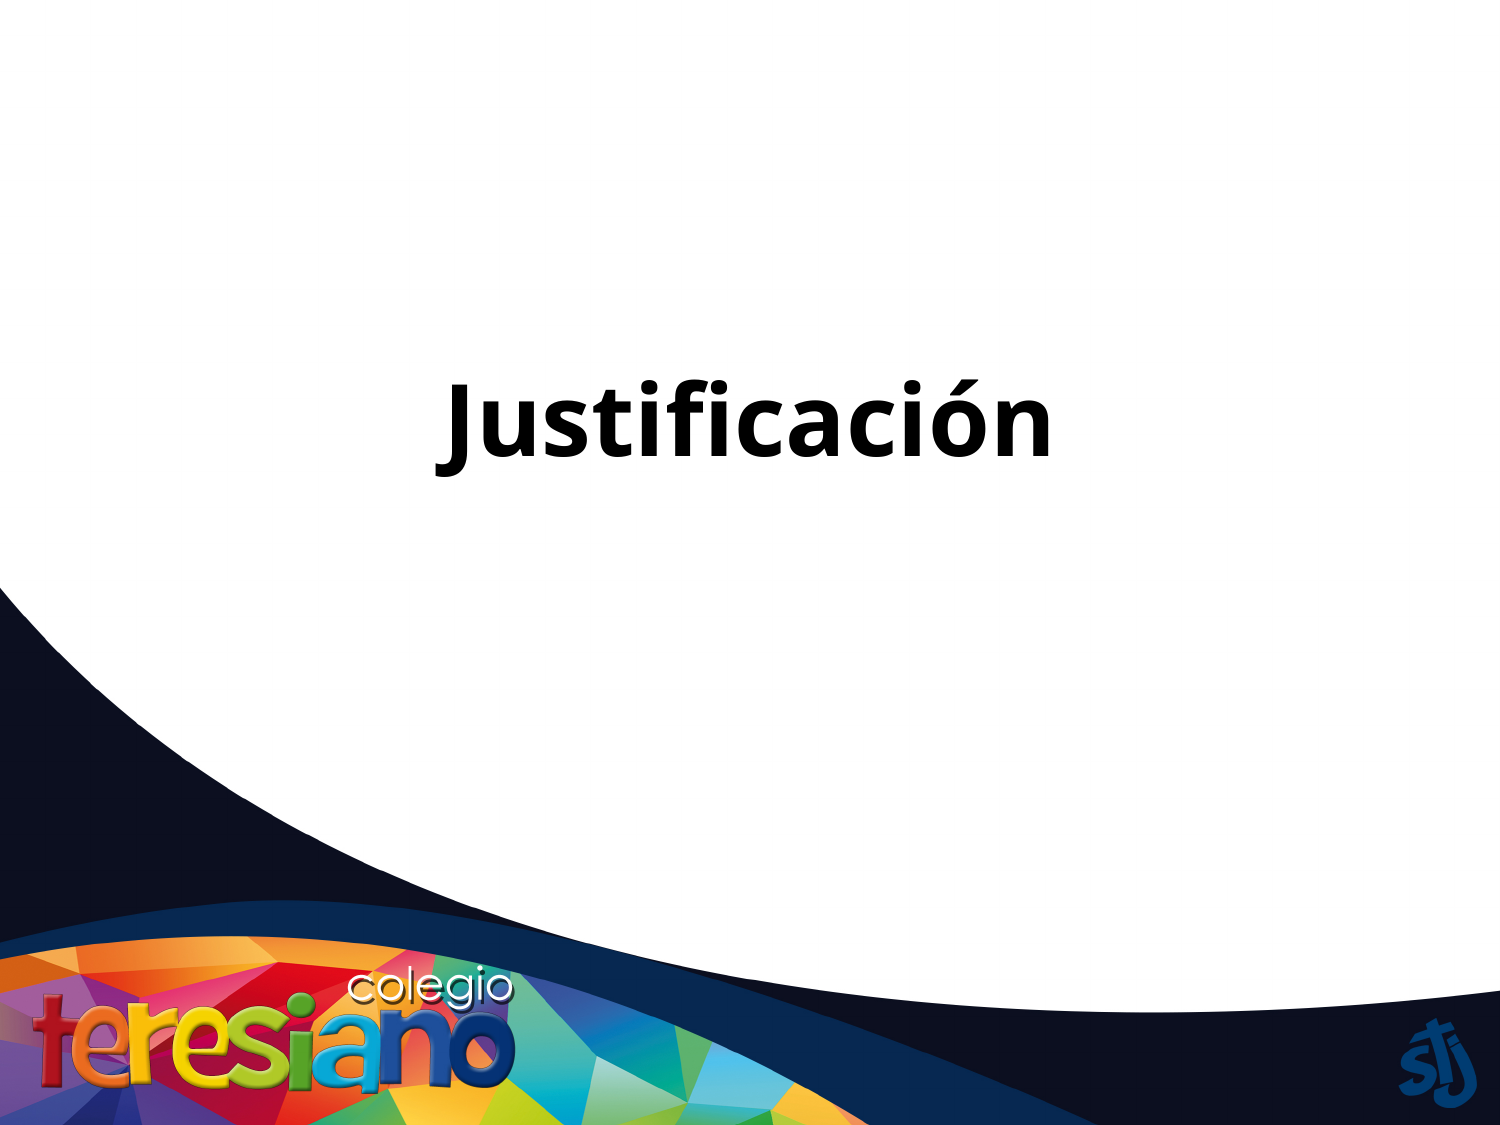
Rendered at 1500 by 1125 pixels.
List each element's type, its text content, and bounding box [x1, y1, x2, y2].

title Justificación [112, 349, 1388, 591]
picture [0, 0, 1500, 1125]
